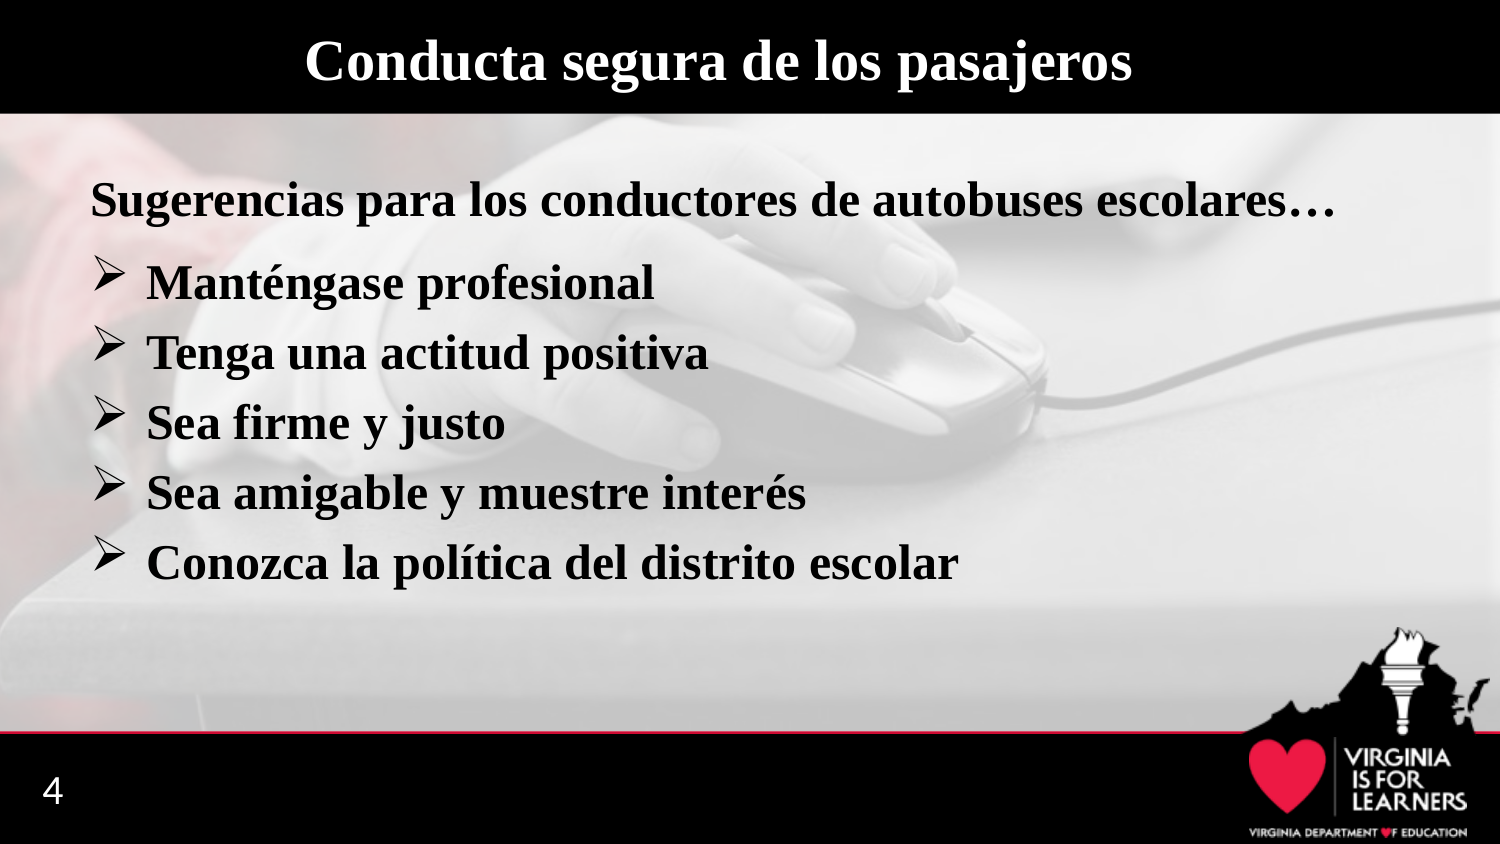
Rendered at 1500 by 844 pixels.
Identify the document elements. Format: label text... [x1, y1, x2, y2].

picture [1249, 737, 1467, 838]
list Sugerencias para los conductores de autobuses escolares… Manténgase profesional Tenga una actitud positiva Sea firme y justo Sea amigable y muestre interés Conozca la política del distrito escolar [75, 159, 1425, 710]
picture [1240, 627, 1490, 736]
title Conducta segura de los pasajeros [0, 0, 1500, 114]
